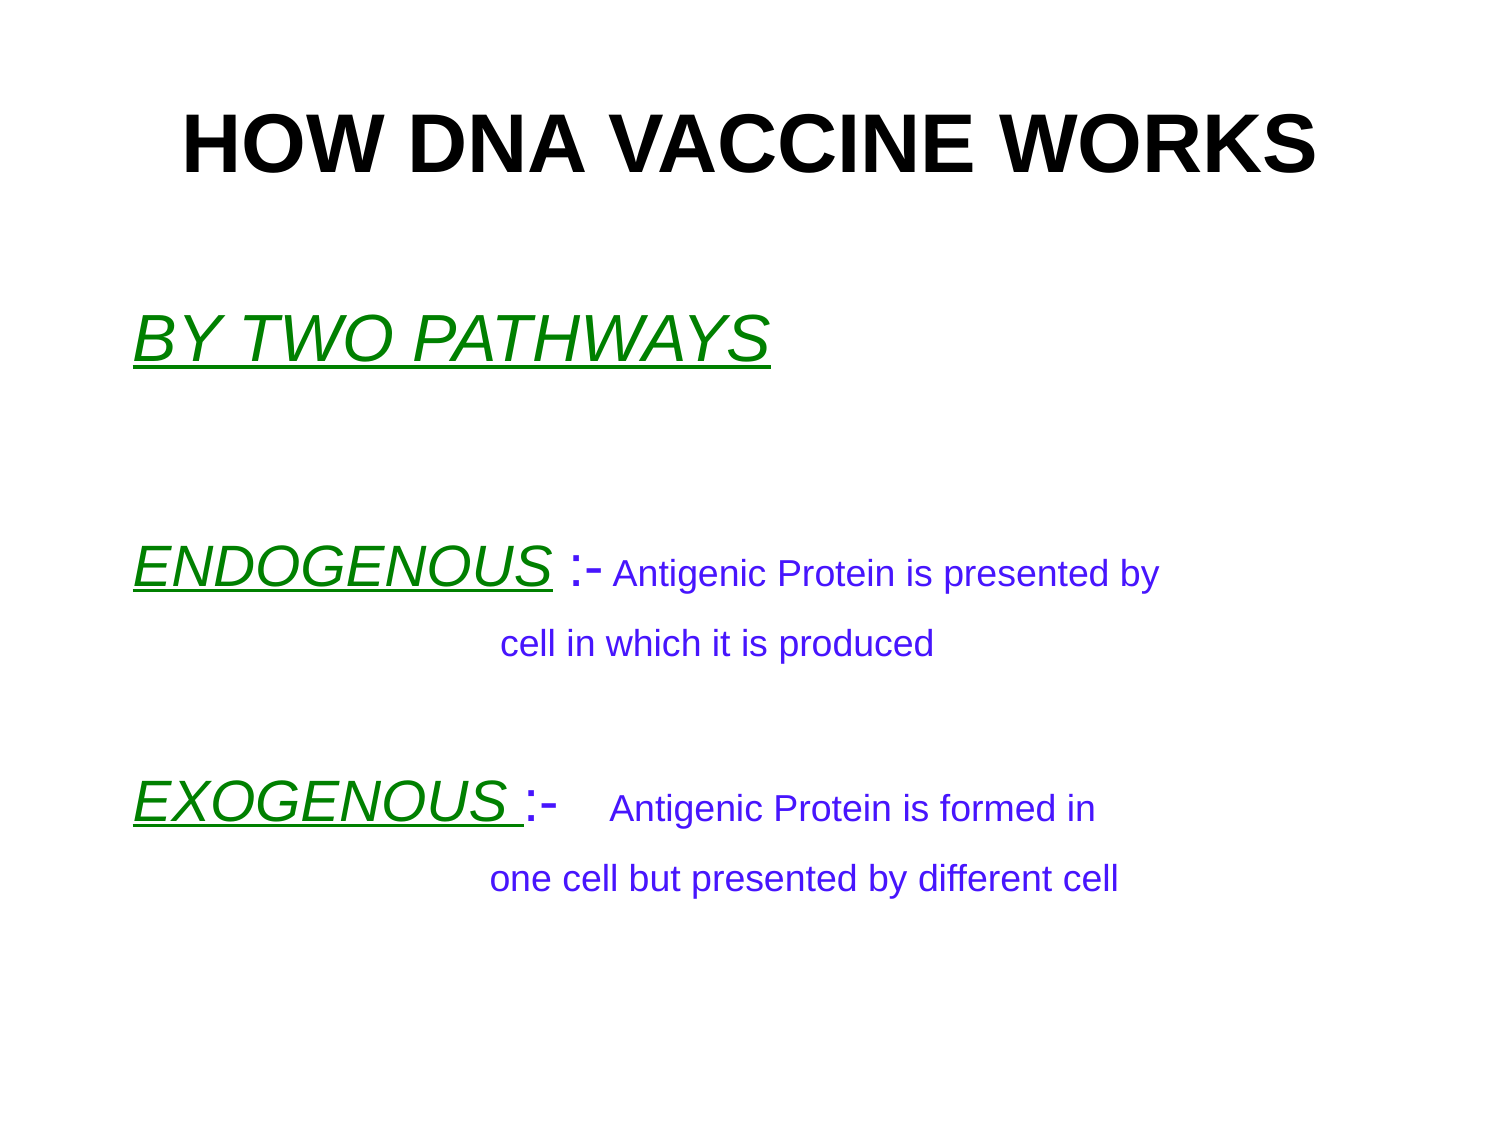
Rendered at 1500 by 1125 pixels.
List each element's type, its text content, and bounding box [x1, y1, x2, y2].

title HOW DNA VACCINE WORKS [74, 44, 1426, 234]
text_box BY TWO PATHWAYS ENDOGENOUS :- Antigenic Protein is presented by cell in which it is produced EXOGENOUS :- Antigenic Protein is formed in one cell but presented by different cell [125, 287, 1438, 906]
